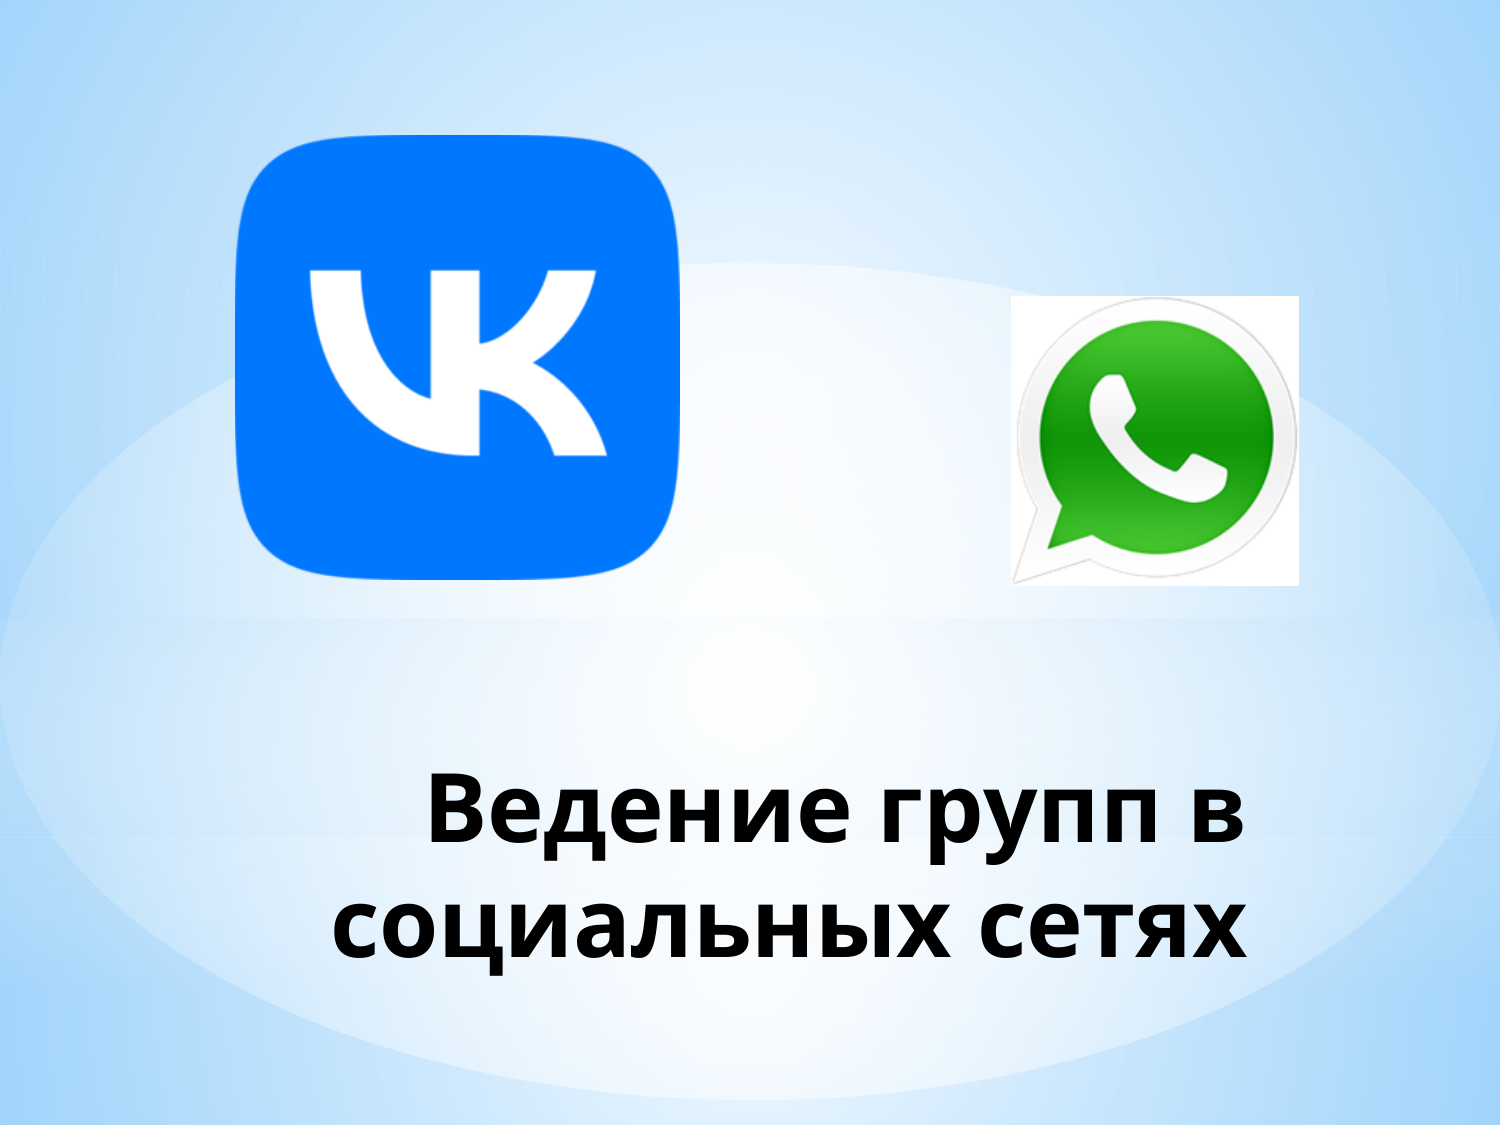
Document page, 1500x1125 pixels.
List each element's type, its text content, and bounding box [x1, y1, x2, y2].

picture [1011, 296, 1300, 586]
title Ведение групп в социальных сетях [194, 739, 1264, 928]
picture [235, 135, 680, 580]
